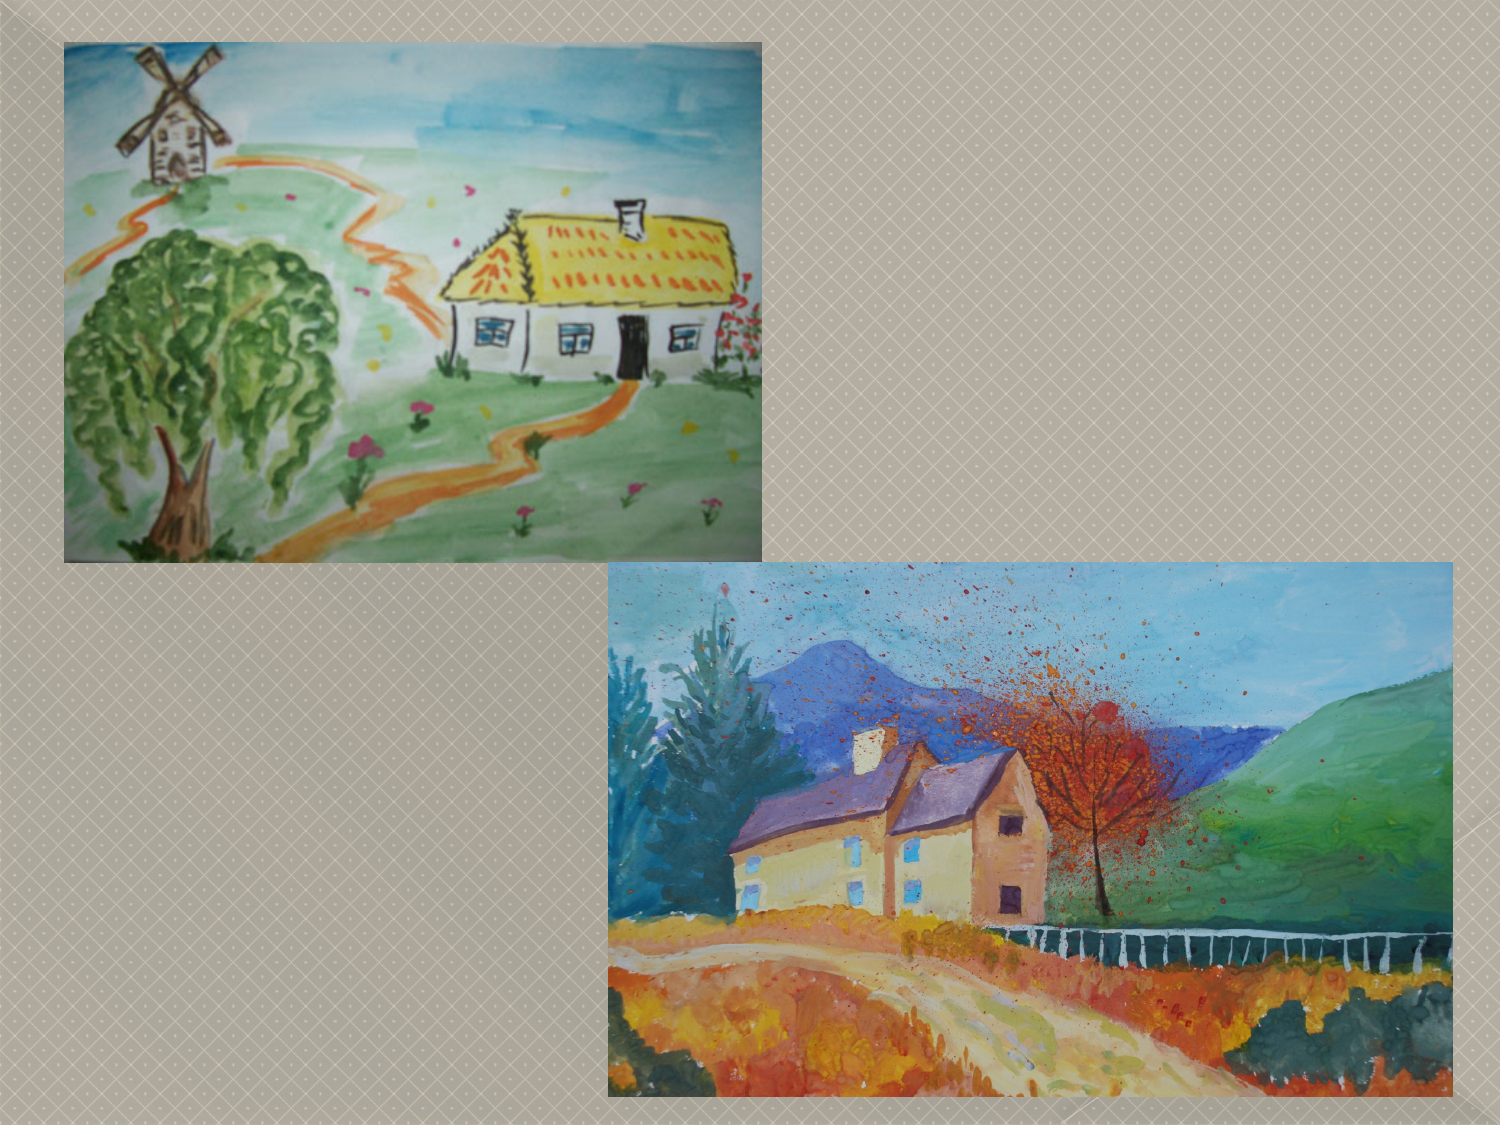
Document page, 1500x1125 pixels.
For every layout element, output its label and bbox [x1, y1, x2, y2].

list [64, 42, 763, 563]
picture [608, 562, 1454, 1097]
